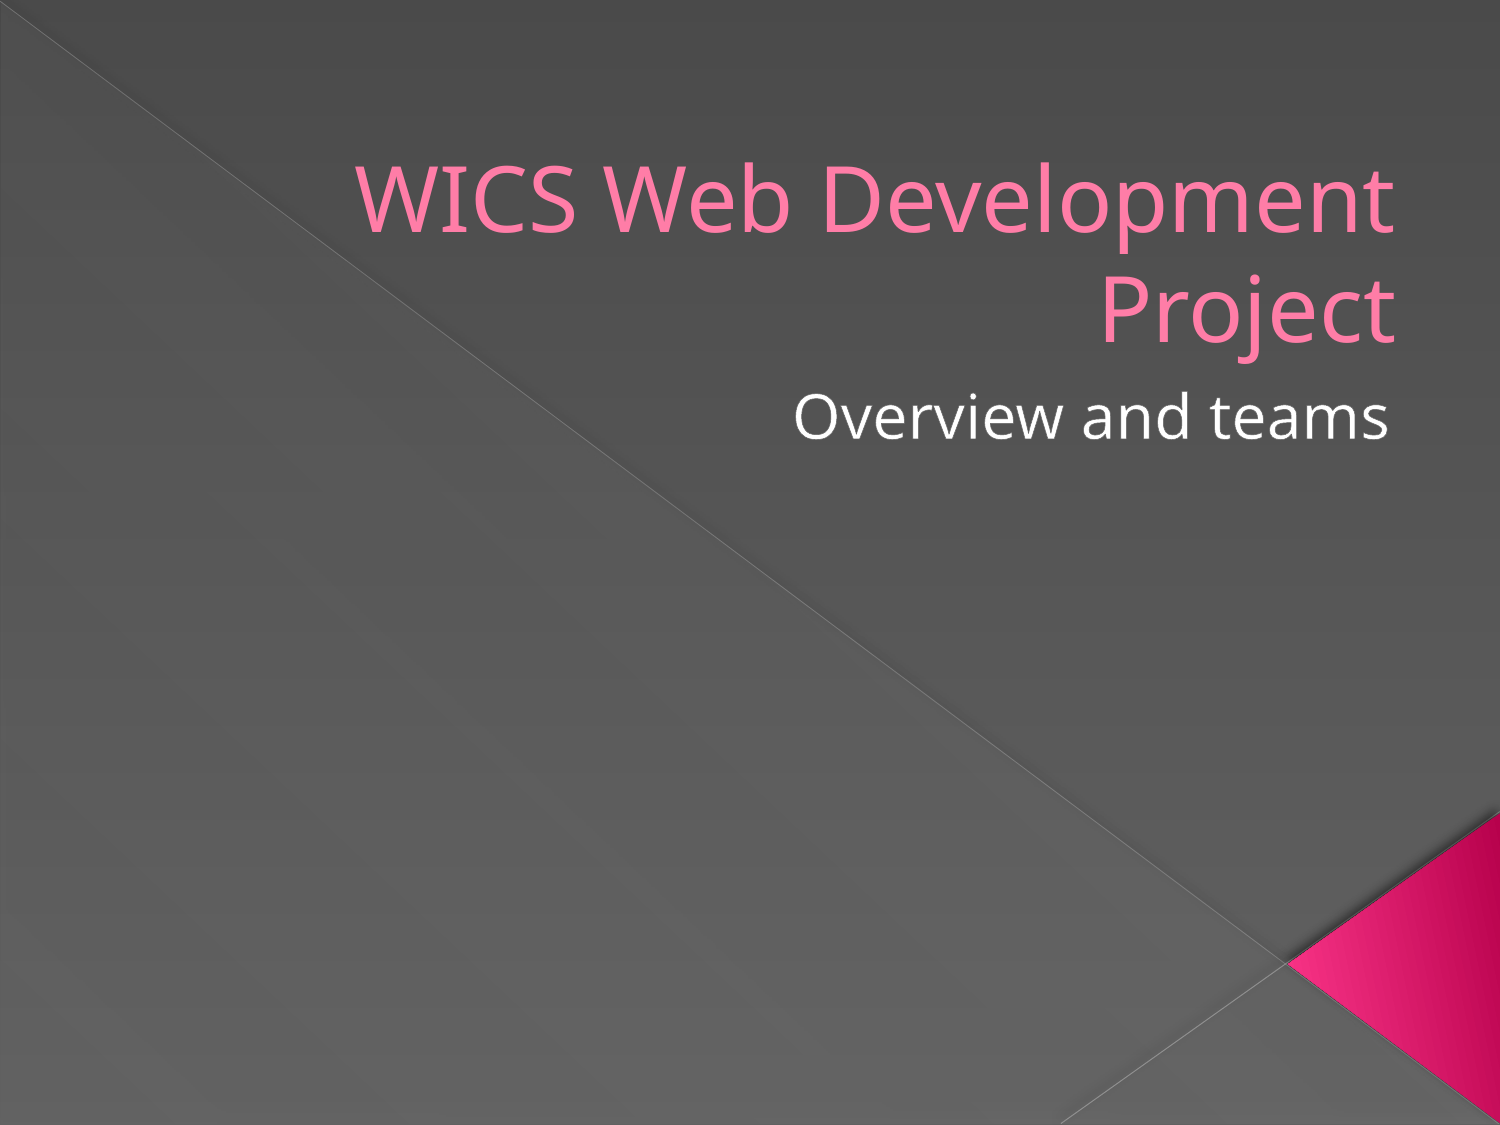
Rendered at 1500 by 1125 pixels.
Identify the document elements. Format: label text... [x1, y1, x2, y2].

subtitle Overview and teams [88, 369, 1412, 657]
title WICS Web Development Project [88, 127, 1412, 369]
